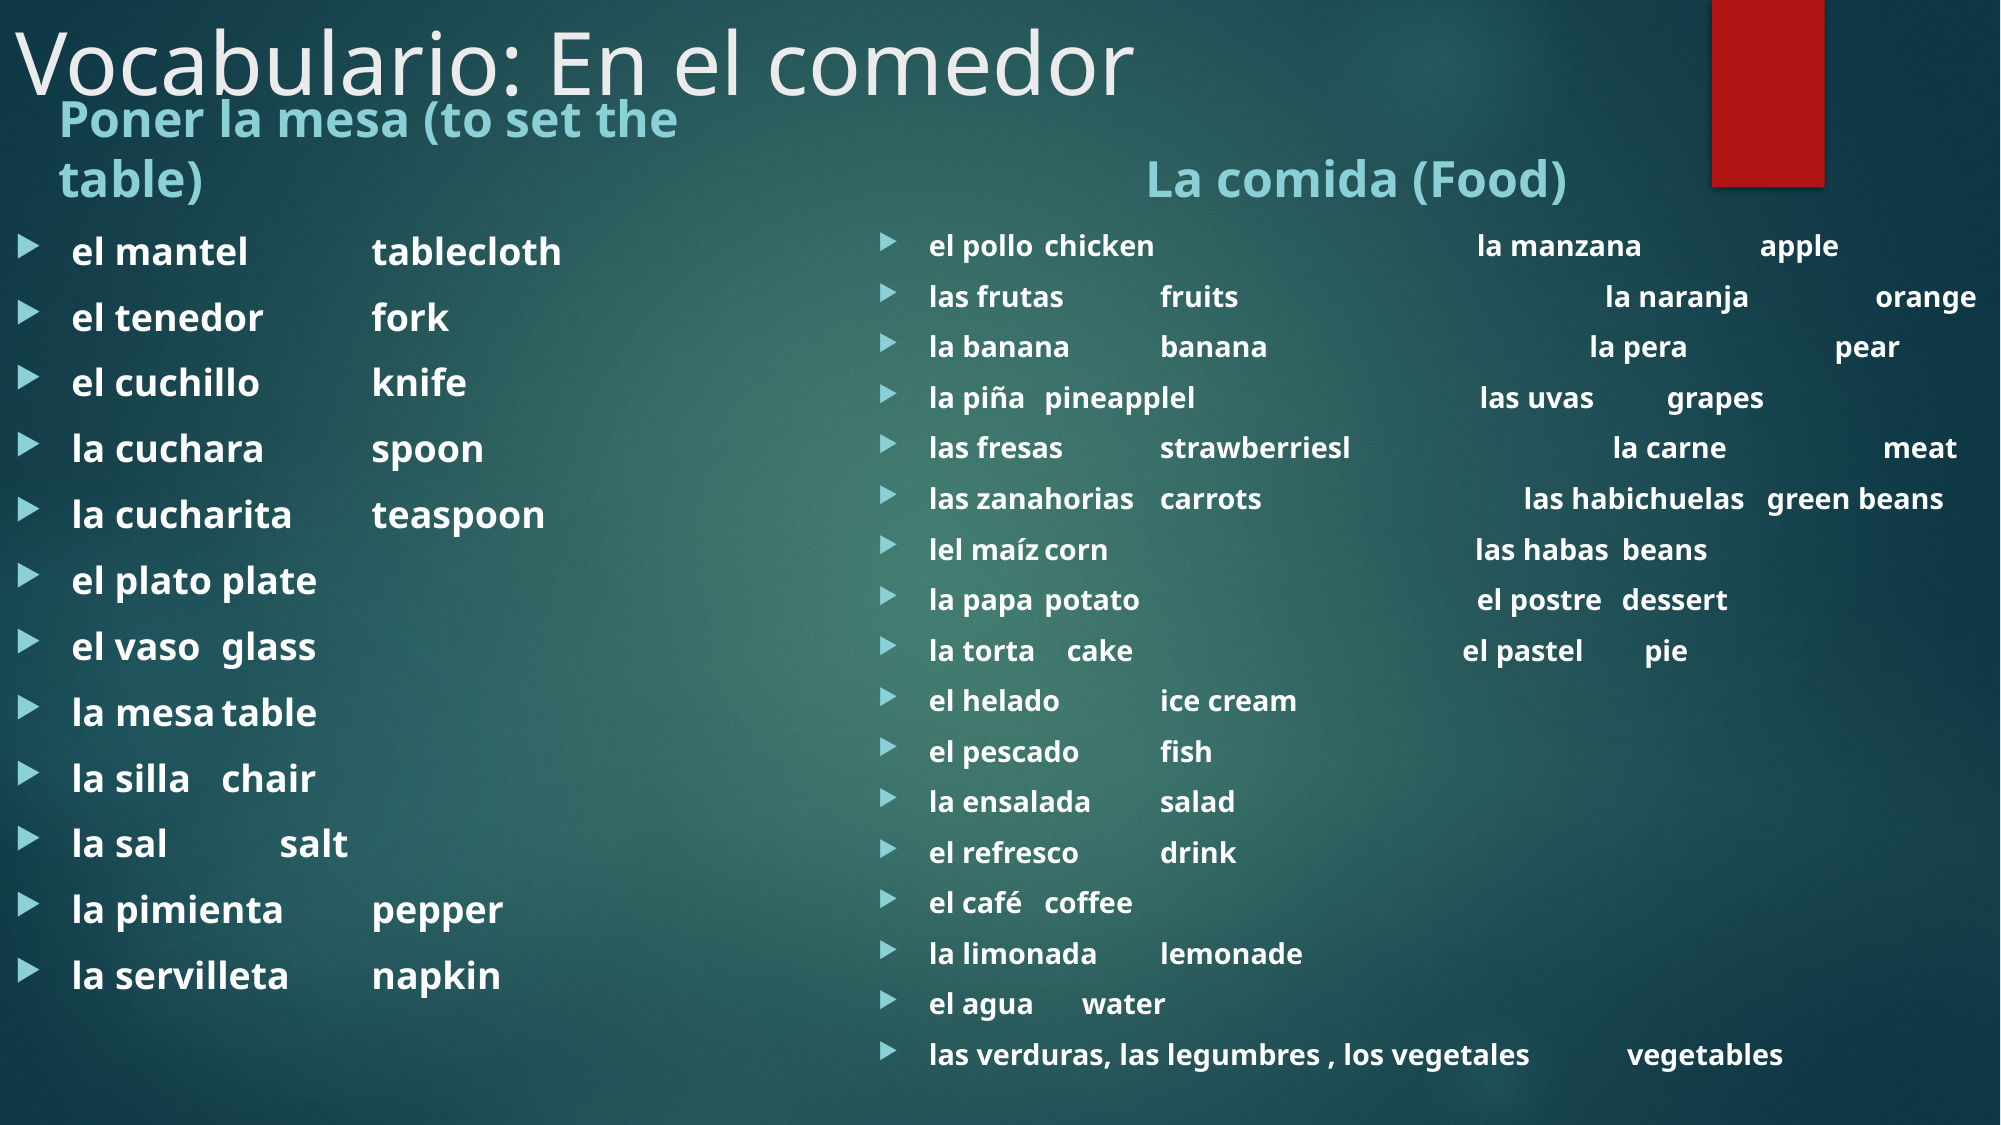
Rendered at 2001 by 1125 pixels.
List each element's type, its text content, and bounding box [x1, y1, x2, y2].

list Poner la mesa (to set the table) [43, 121, 844, 216]
list el mantel tablecloth el tenedor fork el cuchillo knife la cuchara spoon la cucharita teaspoon el plato plate el vaso glass la mesa table la silla chair la sal salt la pimienta pepper la servilleta napkin [0, 220, 863, 1125]
list La comida (Food) [1129, 121, 1852, 216]
list el pollo chicken la manzana apple las frutas fruits la naranja orange la banana banana la pera pear la piña pineapplel las uvas grapes las fresas strawberriesl la carne meat las zanahorias carrots las habichuelas green beans lel maíz corn las habas beans la papa potato el postre dessert la torta cake el pastel pie el helado ice cream el pescado fish la ensalada salad el refresco drink el café coffee la limonada lemonade el agua water las verduras, las legumbres , los vegetales vegetables [863, 220, 2000, 1125]
title Vocabulario: En el comedor [0, 0, 1731, 144]
